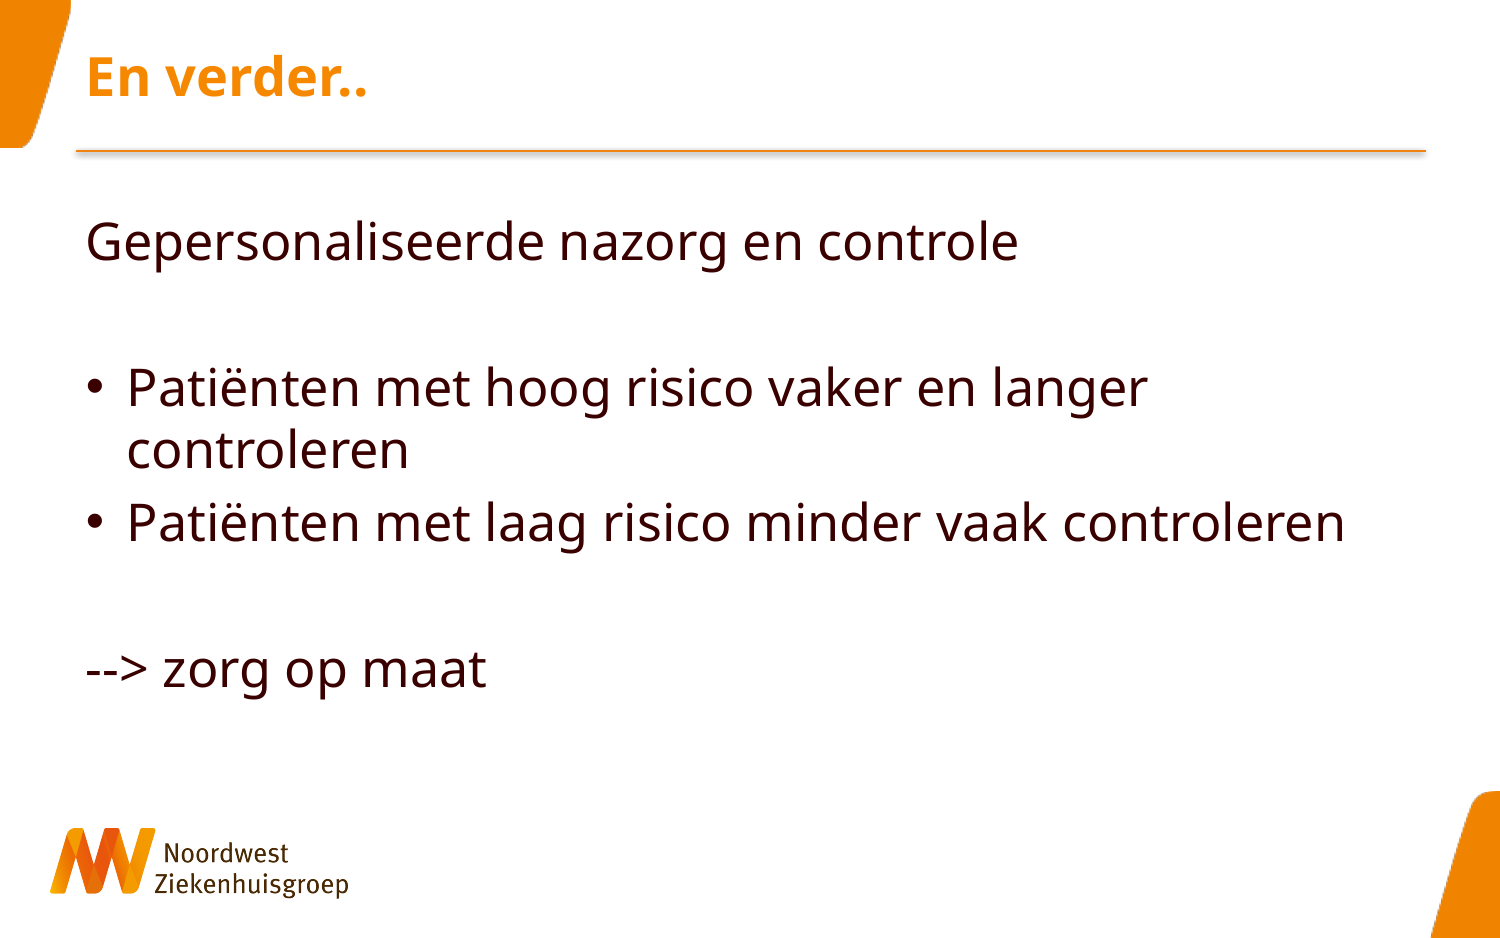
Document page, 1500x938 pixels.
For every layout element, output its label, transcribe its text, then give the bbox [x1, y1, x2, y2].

picture [50, 828, 348, 899]
list Gepersonaliseerde nazorg en controle Patiënten met hoog risico vaker en langer controleren Patiënten met laag risico minder vaak controleren --> zorg op maat [70, 200, 1426, 812]
title En verder.. [70, 0, 1425, 148]
